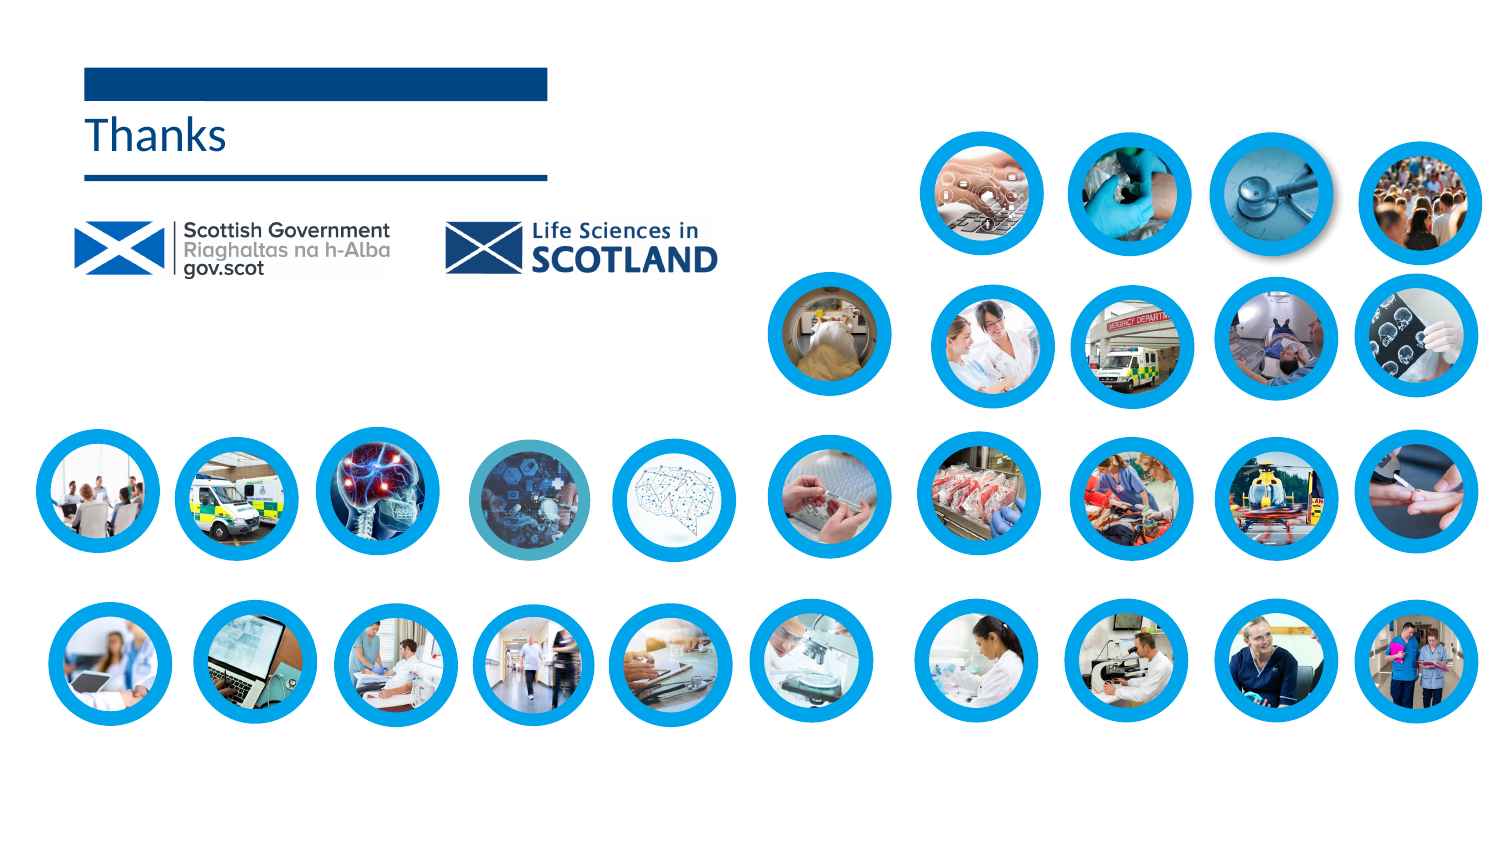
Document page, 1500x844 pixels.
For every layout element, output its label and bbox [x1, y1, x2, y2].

picture [64, 617, 157, 711]
picture [181, 529, 205, 554]
picture [1365, 148, 1389, 173]
picture [1010, 438, 1034, 462]
picture [842, 691, 867, 716]
picture [73, 219, 391, 280]
picture [930, 614, 1023, 707]
picture [331, 442, 424, 540]
picture [1230, 292, 1323, 385]
picture [1302, 225, 1327, 250]
picture [55, 695, 79, 719]
picture [619, 445, 644, 469]
picture [861, 365, 885, 389]
picture [1370, 289, 1463, 382]
picture [1303, 139, 1327, 163]
picture [1370, 615, 1463, 708]
picture [1221, 691, 1246, 716]
picture [1447, 522, 1472, 547]
picture [142, 609, 166, 634]
picture [407, 523, 433, 549]
picture [705, 445, 730, 471]
picture [926, 138, 951, 163]
picture [1157, 691, 1182, 716]
picture [1307, 283, 1332, 308]
picture [341, 697, 366, 721]
text_box [84, 84, 548, 179]
picture [285, 606, 311, 632]
picture [1370, 445, 1463, 538]
picture [1157, 605, 1182, 630]
picture [1077, 378, 1101, 402]
picture [783, 287, 876, 380]
picture [1221, 370, 1246, 394]
picture [1230, 614, 1323, 707]
picture [615, 695, 641, 721]
picture [1307, 605, 1332, 630]
picture [1071, 605, 1096, 630]
picture [706, 530, 730, 555]
picture [142, 694, 166, 719]
picture [1361, 436, 1386, 461]
picture [1221, 605, 1246, 630]
picture [1361, 692, 1386, 717]
picture [1080, 614, 1173, 707]
picture [783, 450, 876, 543]
picture [1307, 369, 1332, 394]
picture [426, 697, 451, 721]
picture [1164, 378, 1188, 402]
picture [921, 691, 946, 716]
picture [200, 606, 225, 631]
picture [268, 530, 292, 554]
picture [615, 610, 640, 635]
picture [1076, 444, 1100, 469]
picture [861, 528, 885, 552]
picture [1074, 139, 1099, 164]
picture [1230, 452, 1323, 545]
picture [1361, 366, 1386, 391]
picture [1216, 139, 1241, 164]
picture [190, 452, 283, 545]
picture [1024, 378, 1048, 402]
picture [1024, 291, 1048, 315]
picture [341, 610, 365, 634]
picture [130, 522, 153, 546]
picture [702, 610, 726, 634]
picture [1447, 606, 1472, 631]
picture [1160, 225, 1185, 250]
picture [774, 364, 798, 389]
picture [1361, 606, 1386, 631]
picture [1361, 280, 1386, 305]
picture [861, 279, 885, 303]
picture [842, 605, 867, 630]
picture [1225, 148, 1318, 241]
picture [938, 378, 962, 402]
picture [1076, 529, 1100, 554]
picture [407, 433, 433, 459]
picture [774, 279, 798, 304]
picture [209, 615, 302, 708]
picture [924, 438, 948, 462]
picture [478, 610, 505, 637]
picture [765, 614, 858, 707]
picture [774, 441, 799, 466]
picture [1007, 691, 1032, 716]
picture [1085, 452, 1178, 545]
picture [561, 694, 589, 721]
picture [774, 527, 799, 552]
picture [1077, 292, 1101, 317]
picture [756, 691, 781, 716]
picture [926, 223, 952, 249]
picture [935, 147, 1028, 240]
picture [43, 523, 66, 546]
picture [756, 605, 781, 630]
picture [1374, 157, 1467, 250]
picture [286, 692, 311, 717]
picture [1365, 234, 1390, 259]
picture [322, 522, 348, 549]
picture [1216, 225, 1241, 250]
picture [1221, 283, 1246, 308]
picture [51, 445, 144, 538]
picture [1071, 691, 1096, 716]
picture [1009, 525, 1034, 549]
picture [1447, 280, 1472, 305]
picture [1163, 530, 1187, 554]
picture [1221, 444, 1245, 469]
picture [1012, 225, 1037, 249]
picture [1013, 138, 1037, 162]
picture [924, 525, 949, 549]
picture [946, 300, 1040, 393]
picture [1451, 148, 1476, 173]
picture [1163, 444, 1187, 468]
picture [860, 441, 885, 466]
picture [1007, 605, 1032, 630]
picture [129, 436, 153, 460]
picture [1084, 150, 1176, 241]
picture [1450, 233, 1476, 259]
picture [1308, 530, 1332, 554]
picture [932, 447, 1025, 540]
picture [1307, 691, 1332, 716]
picture [200, 693, 224, 717]
picture [1447, 692, 1472, 717]
picture [486, 618, 581, 713]
picture [322, 433, 348, 460]
picture [921, 605, 946, 630]
picture [474, 445, 585, 555]
picture [443, 215, 724, 276]
picture [619, 531, 642, 555]
picture [1074, 224, 1100, 250]
picture [1447, 436, 1472, 461]
picture [1086, 301, 1179, 394]
picture [1447, 366, 1472, 391]
picture [628, 454, 721, 547]
picture [268, 444, 292, 468]
picture [563, 610, 589, 637]
picture [427, 610, 451, 634]
picture [701, 696, 726, 721]
picture [1161, 139, 1185, 163]
picture [349, 619, 443, 712]
picture [1361, 522, 1386, 547]
picture [478, 693, 506, 721]
picture [43, 436, 67, 460]
picture [181, 444, 205, 469]
picture [1164, 292, 1188, 317]
picture [55, 609, 79, 633]
picture [1221, 529, 1245, 554]
picture [1308, 444, 1332, 468]
picture [1119, 148, 1146, 157]
picture [624, 619, 717, 712]
picture [938, 291, 963, 315]
